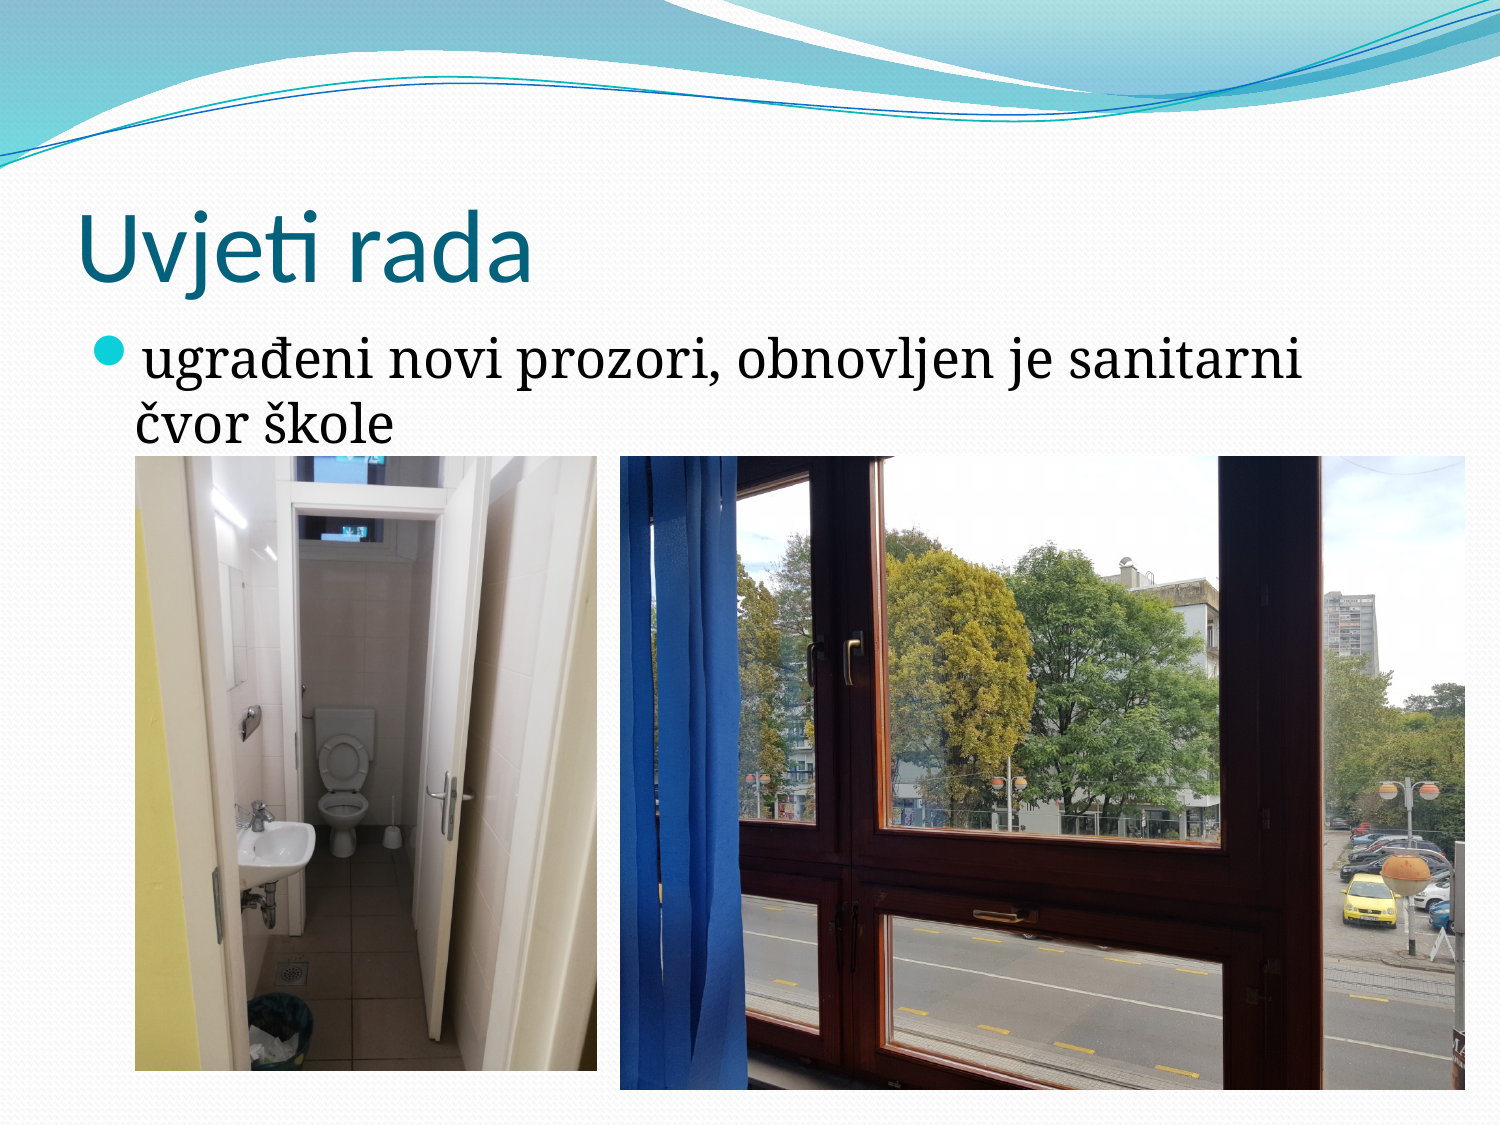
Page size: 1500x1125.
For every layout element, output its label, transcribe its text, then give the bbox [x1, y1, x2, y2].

title Uvjeti rada [75, 115, 1425, 303]
list ugrađeni novi prozori, obnovljen je sanitarni čvor škole [75, 317, 1425, 1038]
picture [619, 455, 1465, 1090]
picture [135, 455, 597, 1071]
